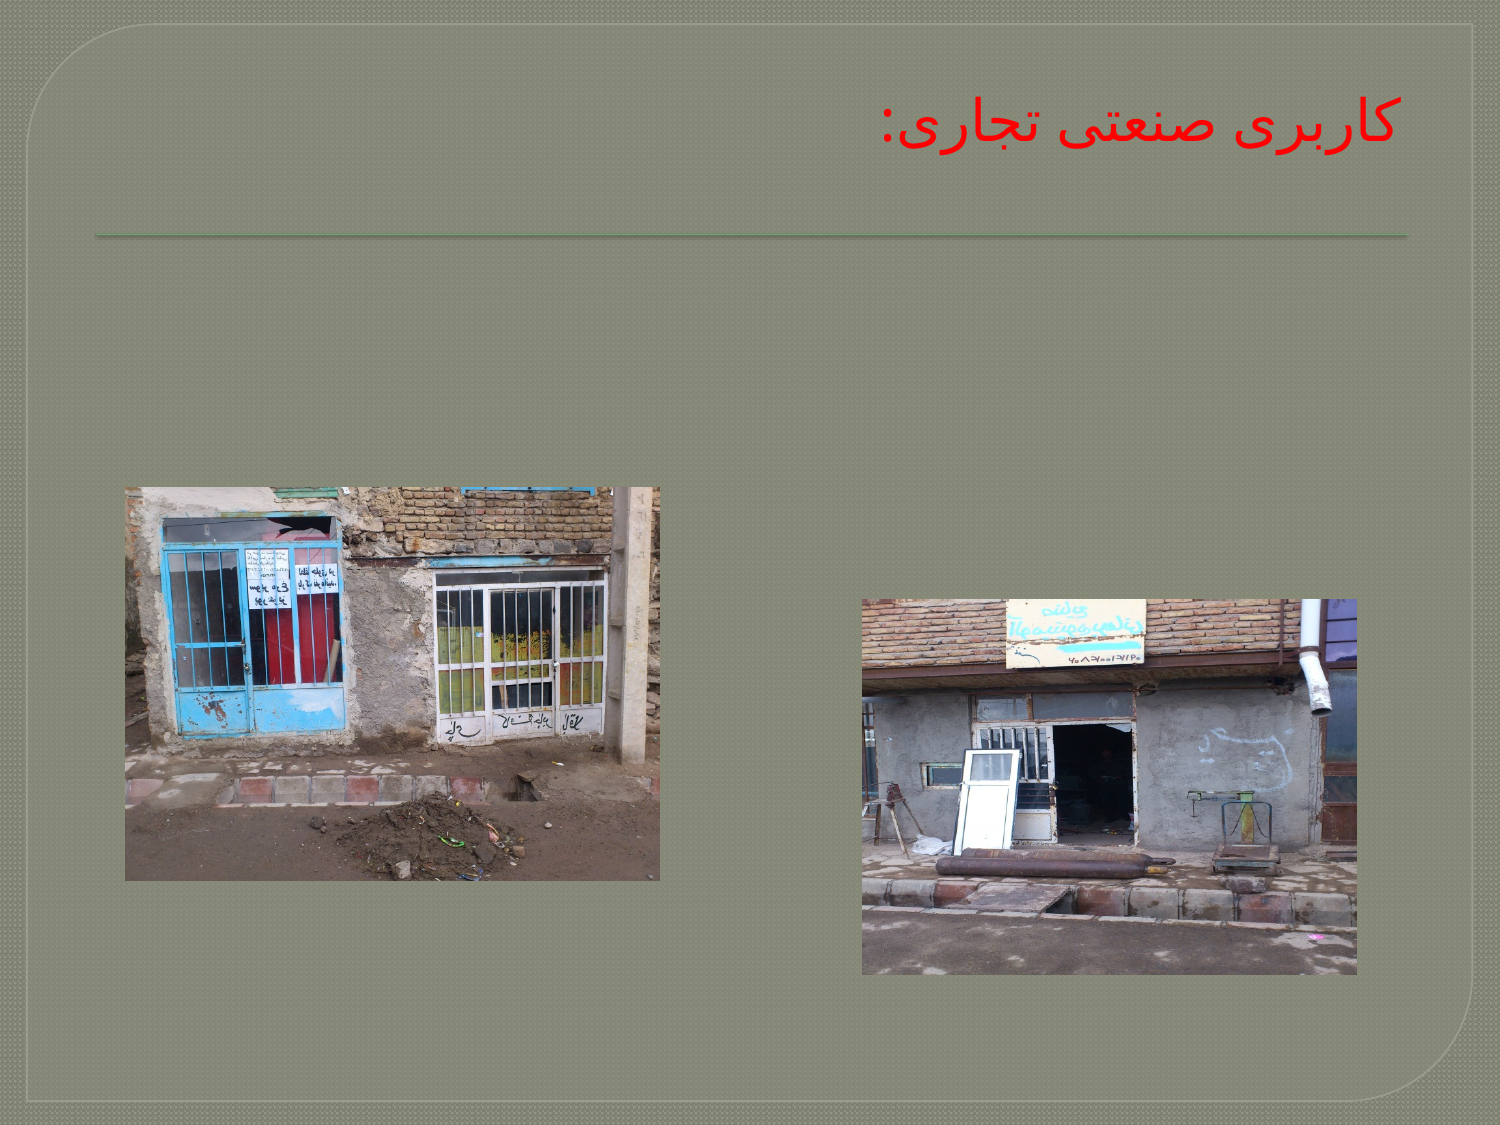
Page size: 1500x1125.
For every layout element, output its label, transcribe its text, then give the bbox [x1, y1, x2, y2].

picture [862, 599, 1357, 975]
title کاربری صنعتی تجاری: [75, 112, 1425, 300]
picture [124, 487, 660, 882]
